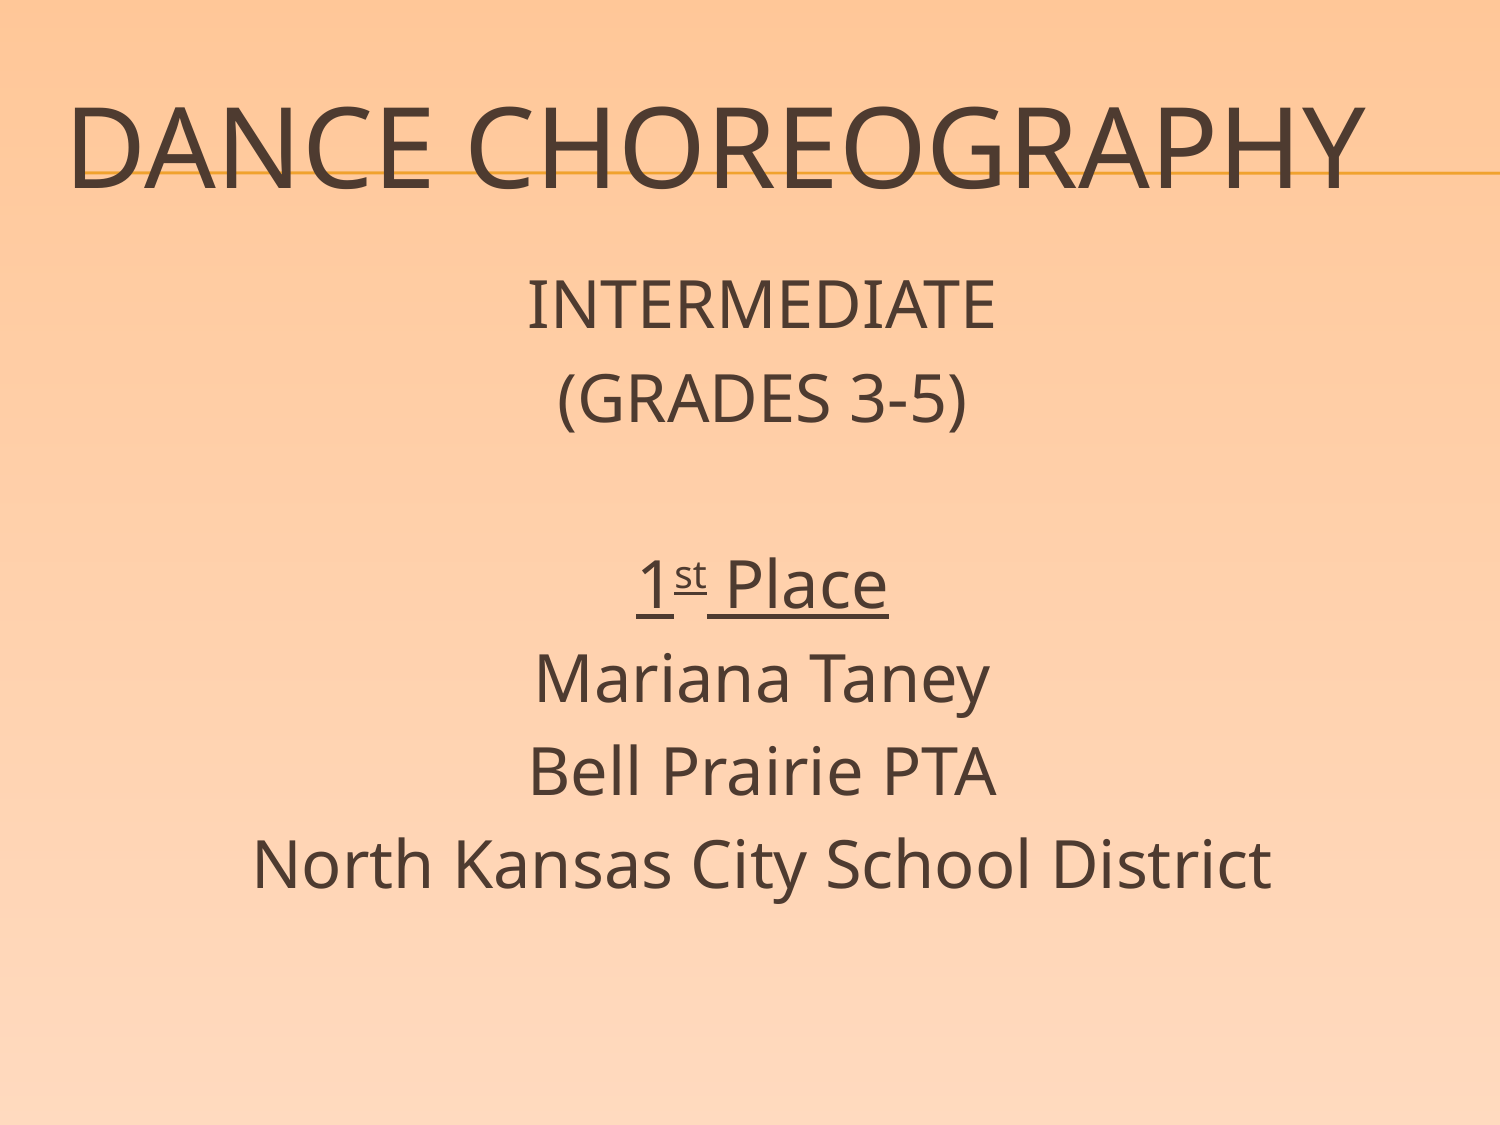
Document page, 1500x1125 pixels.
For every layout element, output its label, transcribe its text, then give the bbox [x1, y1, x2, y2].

title DANCE CHOREOGRAPHY [50, 75, 1475, 213]
list INTERMEDIATE (GRADES 3-5) 1st Place Mariana Taney Bell Prairie PTA North Kansas City School District [50, 254, 1475, 998]
